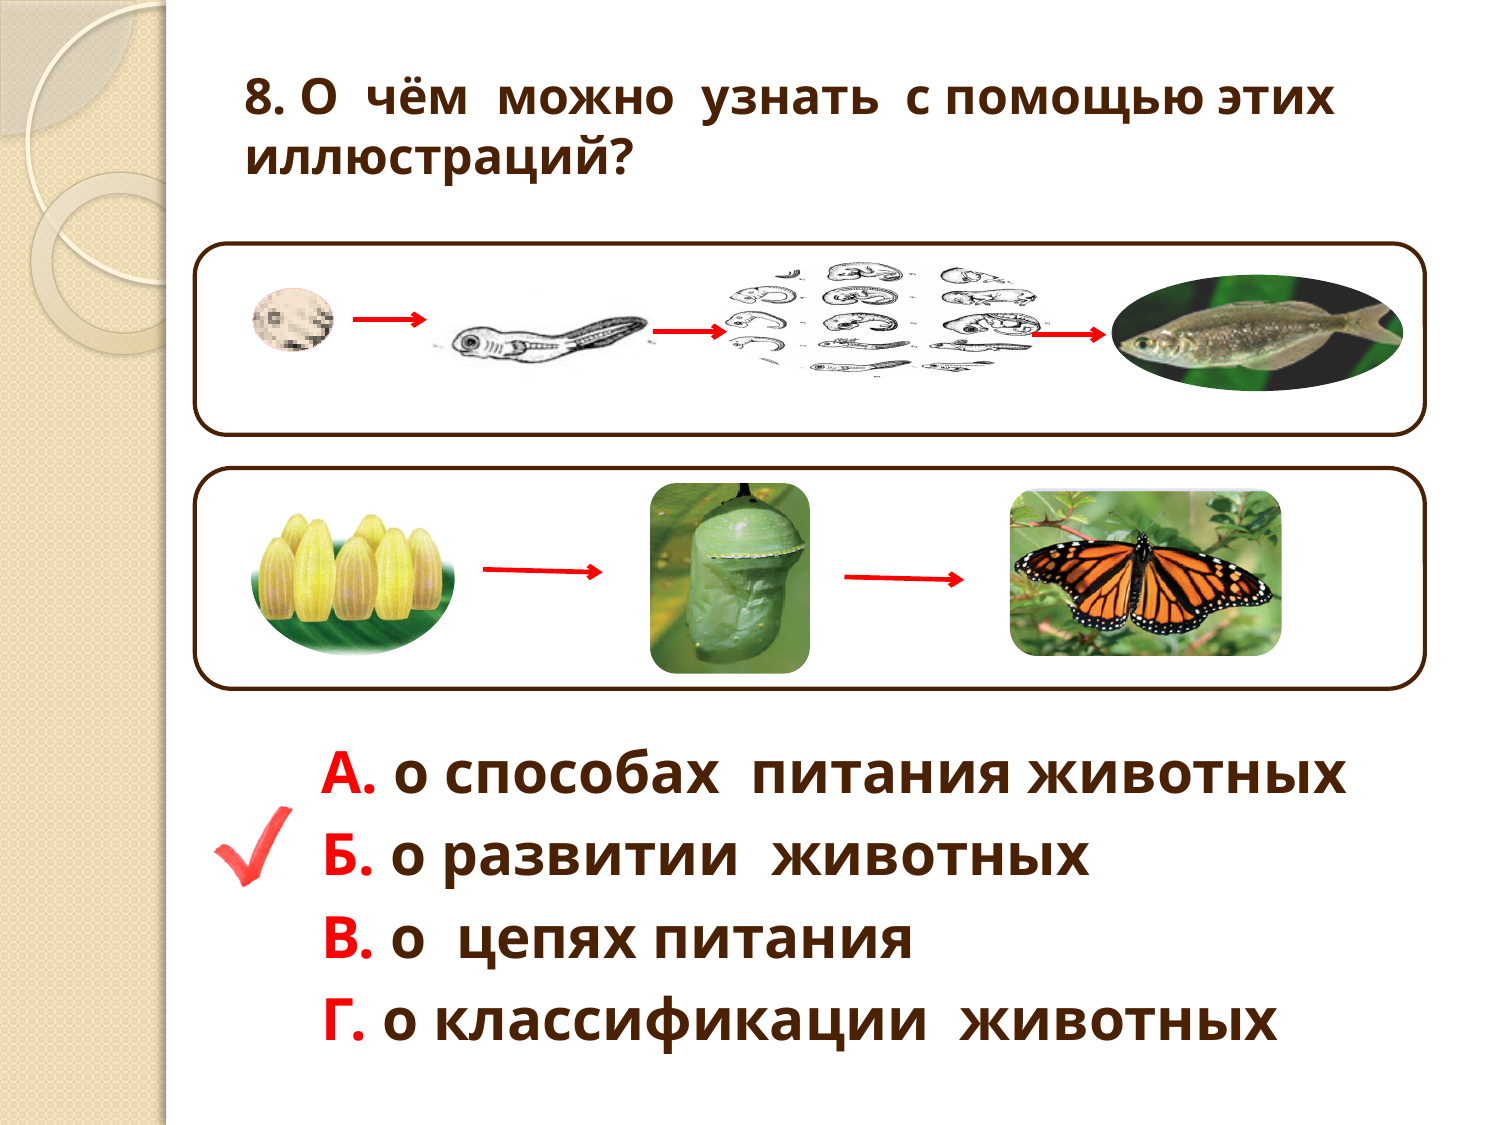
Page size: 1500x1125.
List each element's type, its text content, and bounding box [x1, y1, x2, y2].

list А. о способах питания животных Б. о развитии животных В. о цепях питания Г. о классификации животных [293, 727, 1500, 1061]
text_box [844, 576, 965, 581]
title 8. О чём можно узнать с помощью этих иллюстраций? [229, 30, 1460, 219]
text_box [194, 243, 1426, 436]
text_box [194, 467, 1426, 690]
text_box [482, 569, 604, 573]
picture [194, 798, 322, 893]
